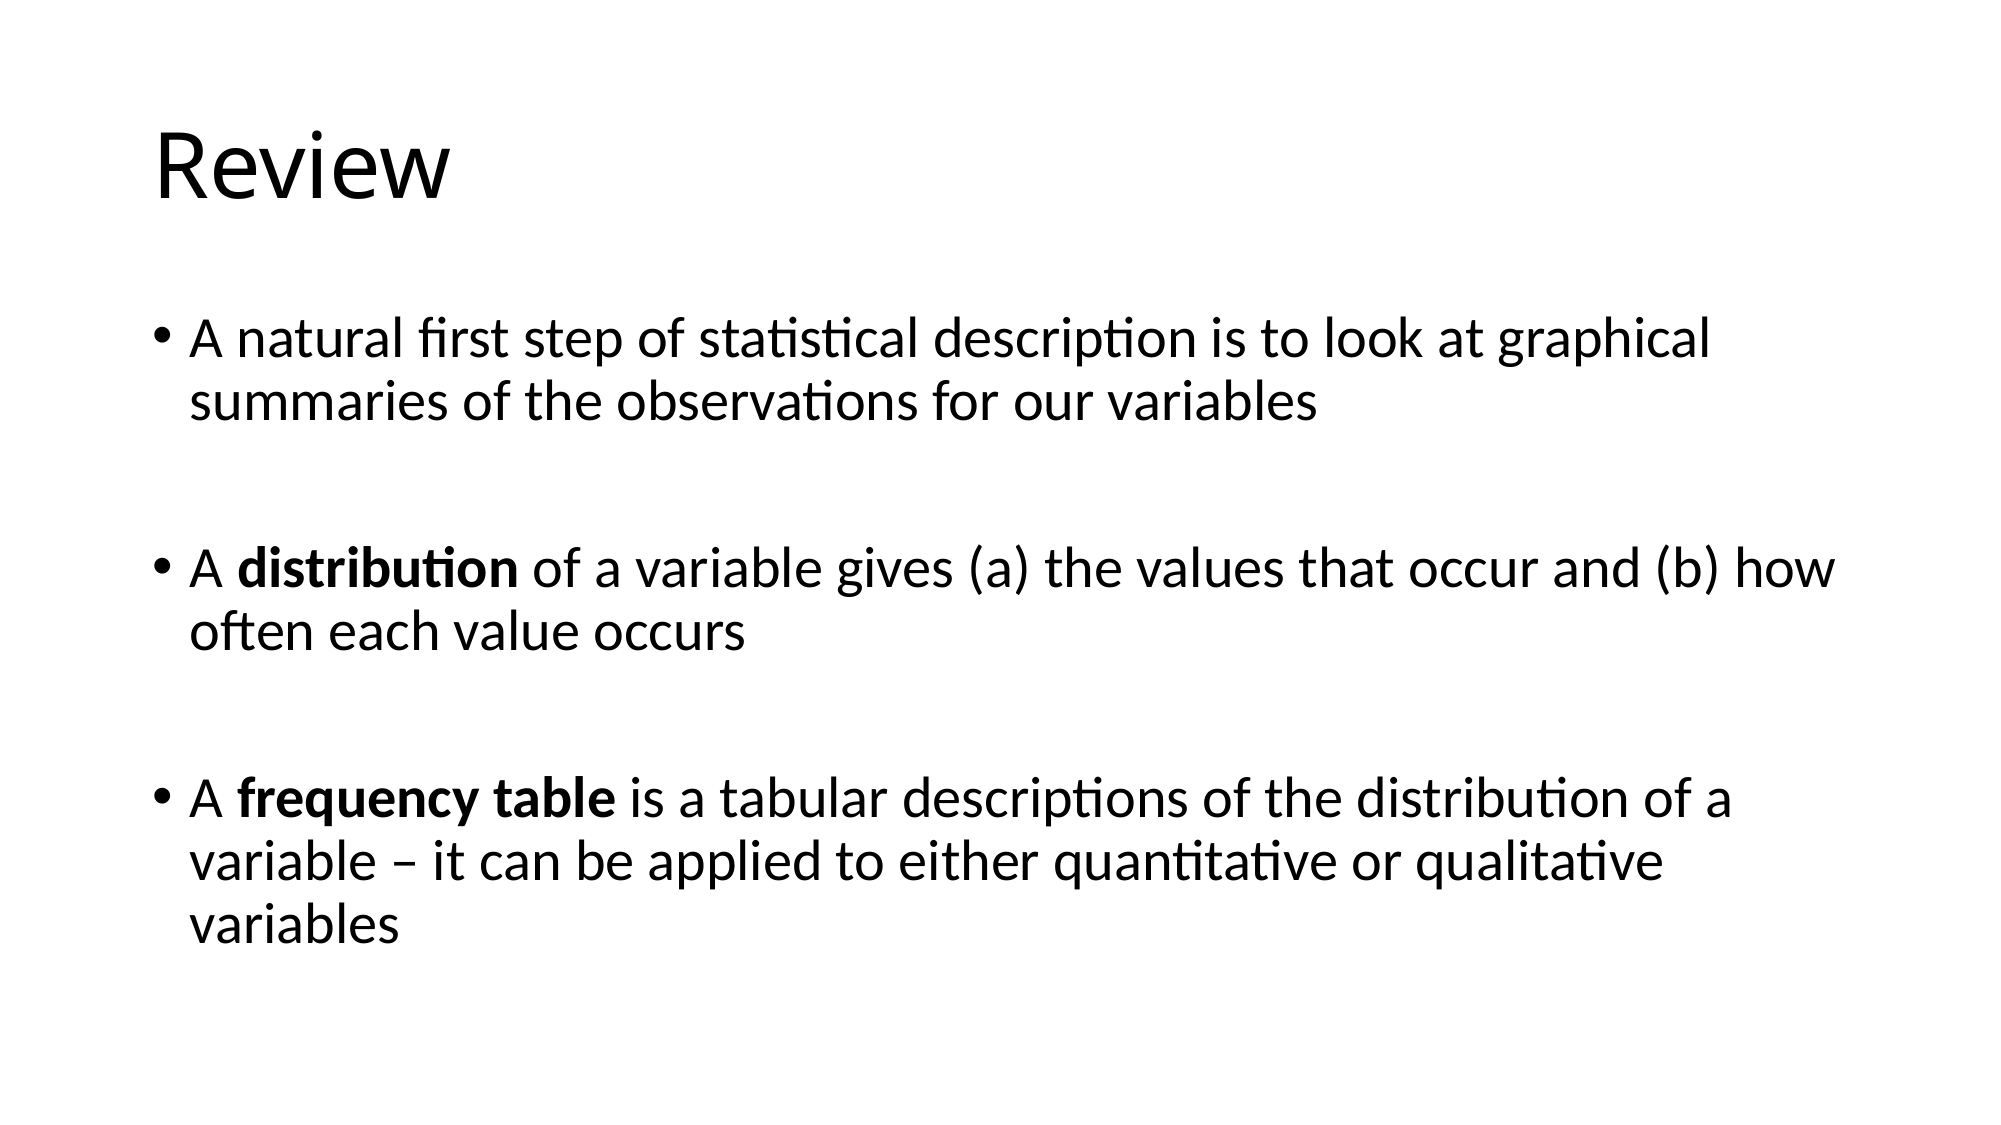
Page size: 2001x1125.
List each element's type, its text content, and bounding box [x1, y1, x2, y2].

title Review [137, 59, 1863, 278]
list A natural first step of statistical description is to look at graphical summaries of the observations for our variables A distribution of a variable gives (a) the values that occur and (b) how often each value occurs A frequency table is a tabular descriptions of the distribution of a variable – it can be applied to either quantitative or qualitative variables [137, 299, 1863, 1014]
